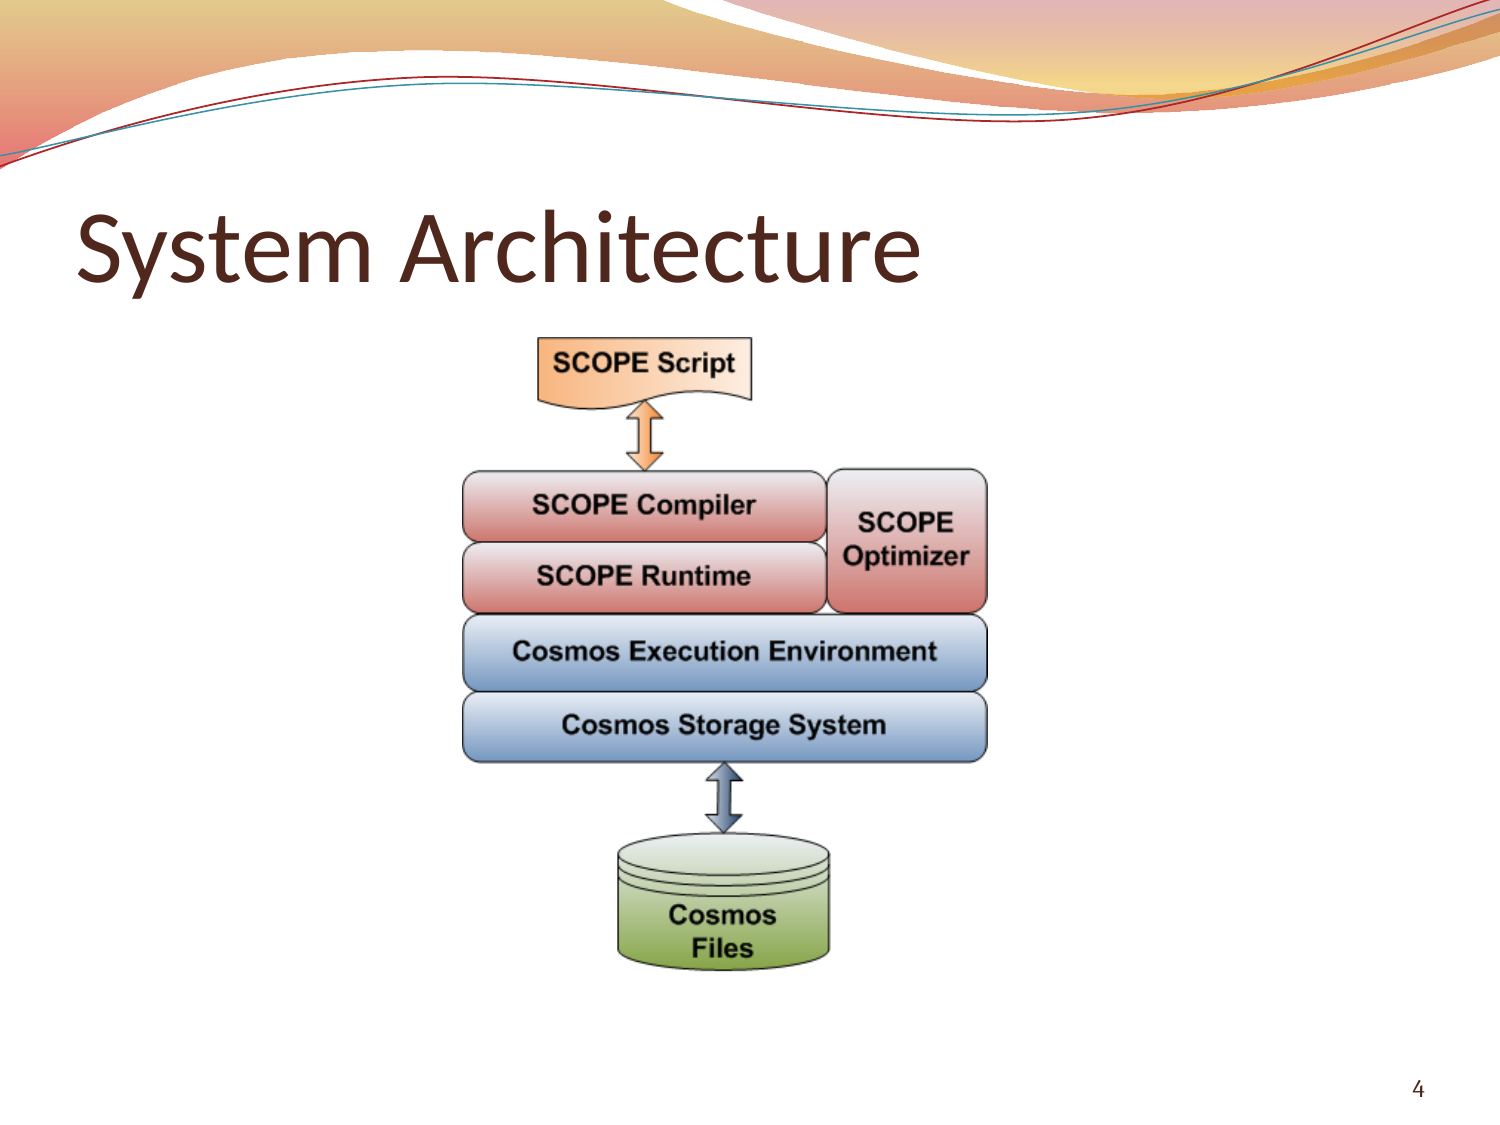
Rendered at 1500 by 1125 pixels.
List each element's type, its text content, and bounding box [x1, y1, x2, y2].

title System Architecture [75, 115, 1425, 303]
picture [462, 337, 988, 989]
slide_number 4 [1299, 1042, 1425, 1103]
